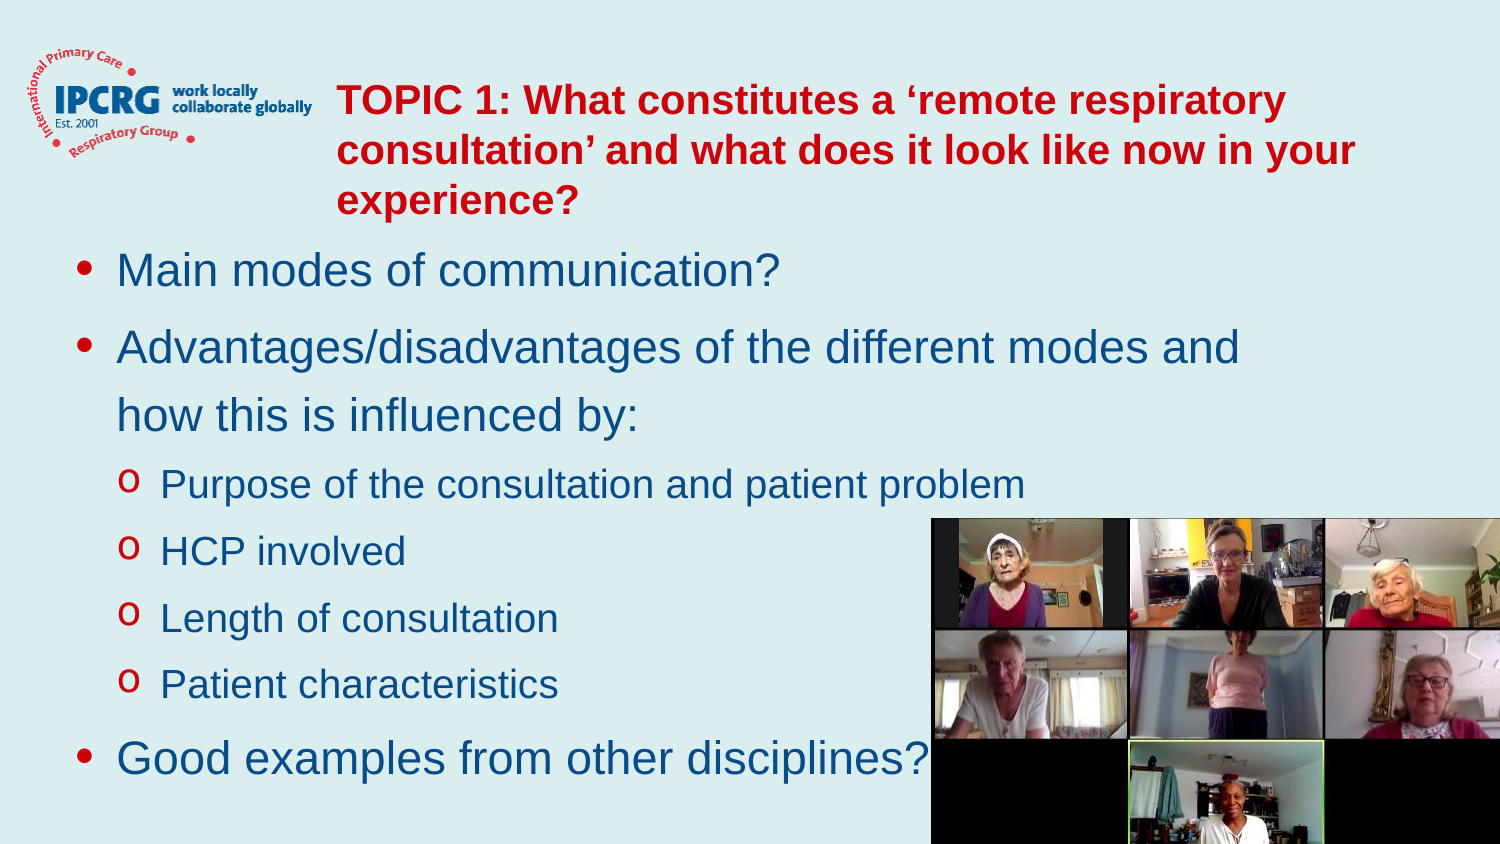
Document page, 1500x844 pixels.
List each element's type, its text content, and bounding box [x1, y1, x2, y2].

list Main modes of communication? Advantages/disadvantages of the different modes and how this is influenced by: Purpose of the consultation and patient problem HCP involved Length of consultation Patient characteristics Good examples from other disciplines? [58, 221, 1335, 653]
picture [930, 518, 1500, 844]
title TOPIC 1: What constitutes a ‘remote respiratory consultation’ and what does it look like now in your experience? [321, 65, 1500, 160]
picture [27, 49, 312, 158]
